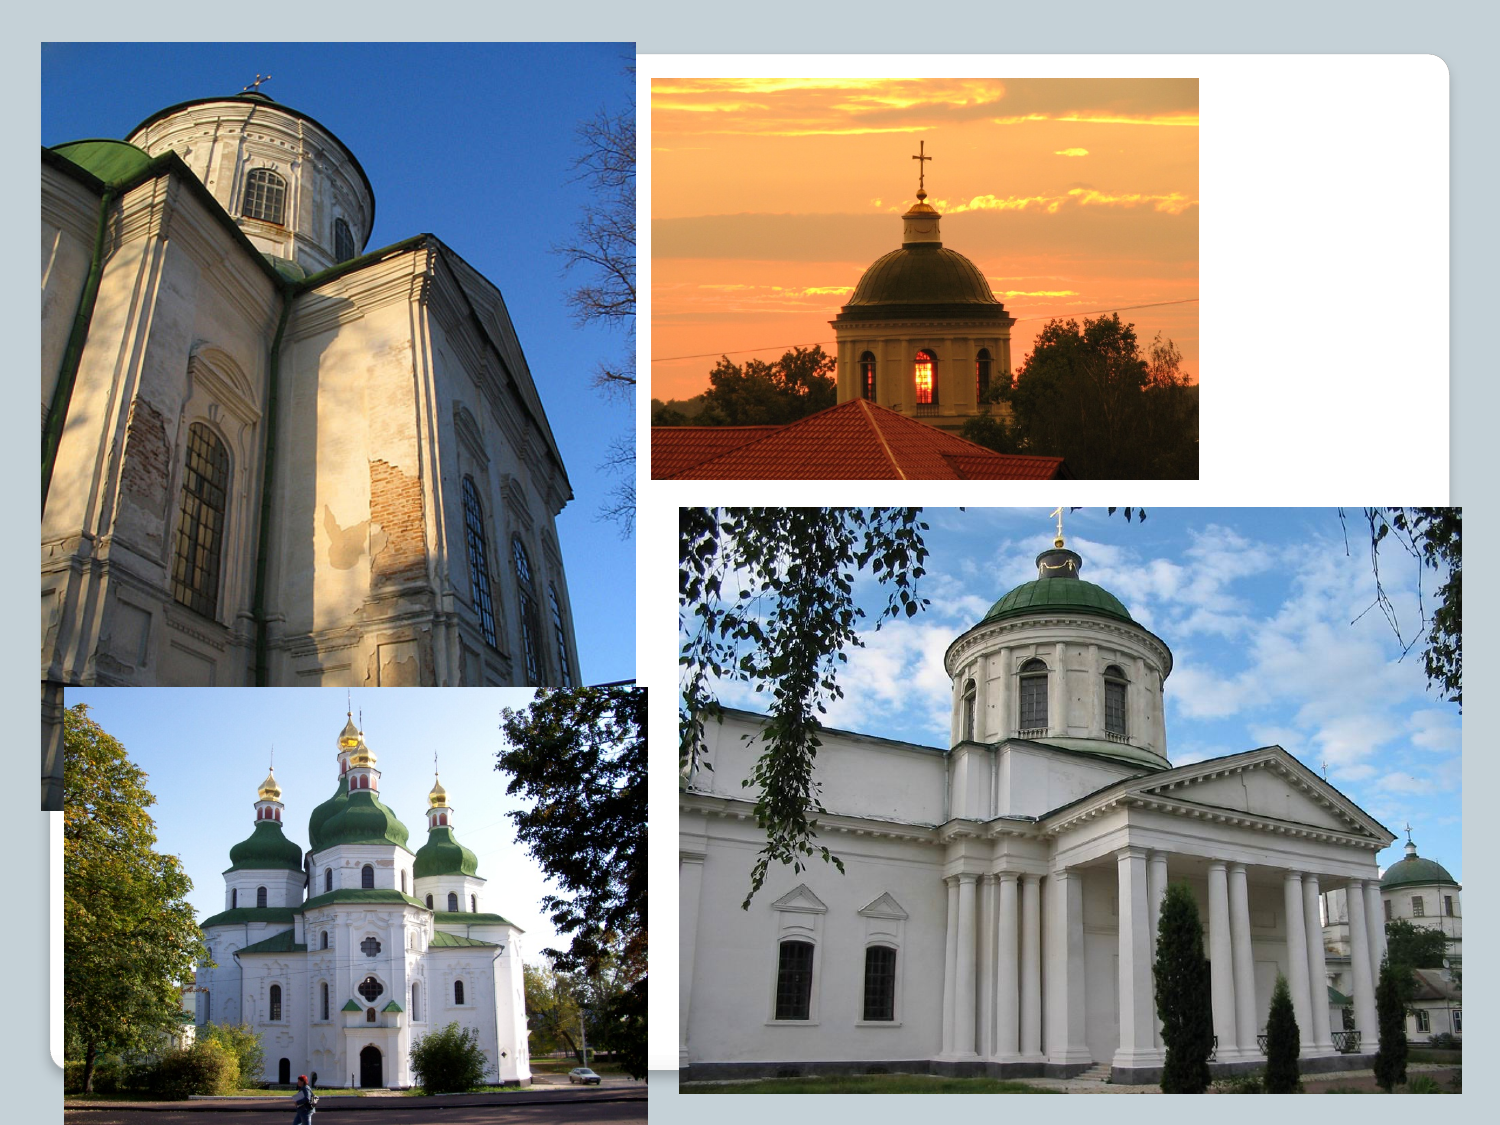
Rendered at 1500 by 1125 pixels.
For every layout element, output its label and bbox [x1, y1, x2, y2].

picture [40, 42, 648, 1125]
picture [678, 506, 1462, 1095]
picture [651, 77, 1200, 481]
